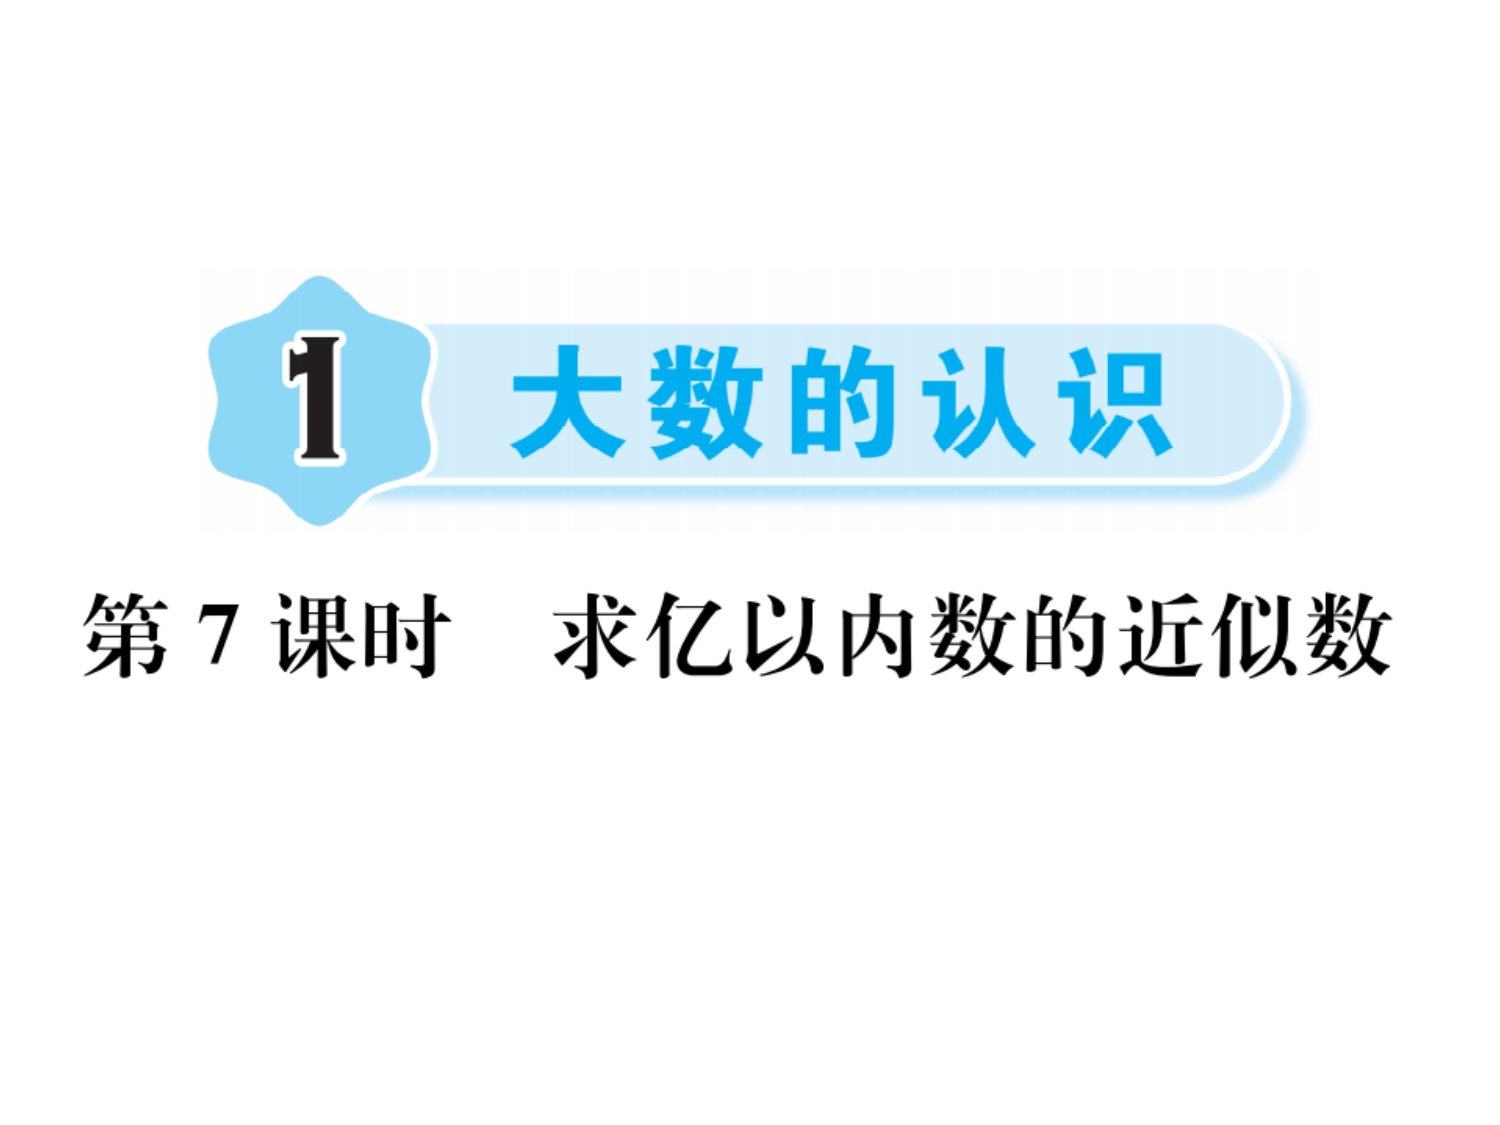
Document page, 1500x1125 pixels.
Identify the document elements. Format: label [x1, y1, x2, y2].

picture [76, 586, 1401, 691]
picture [197, 267, 1316, 533]
